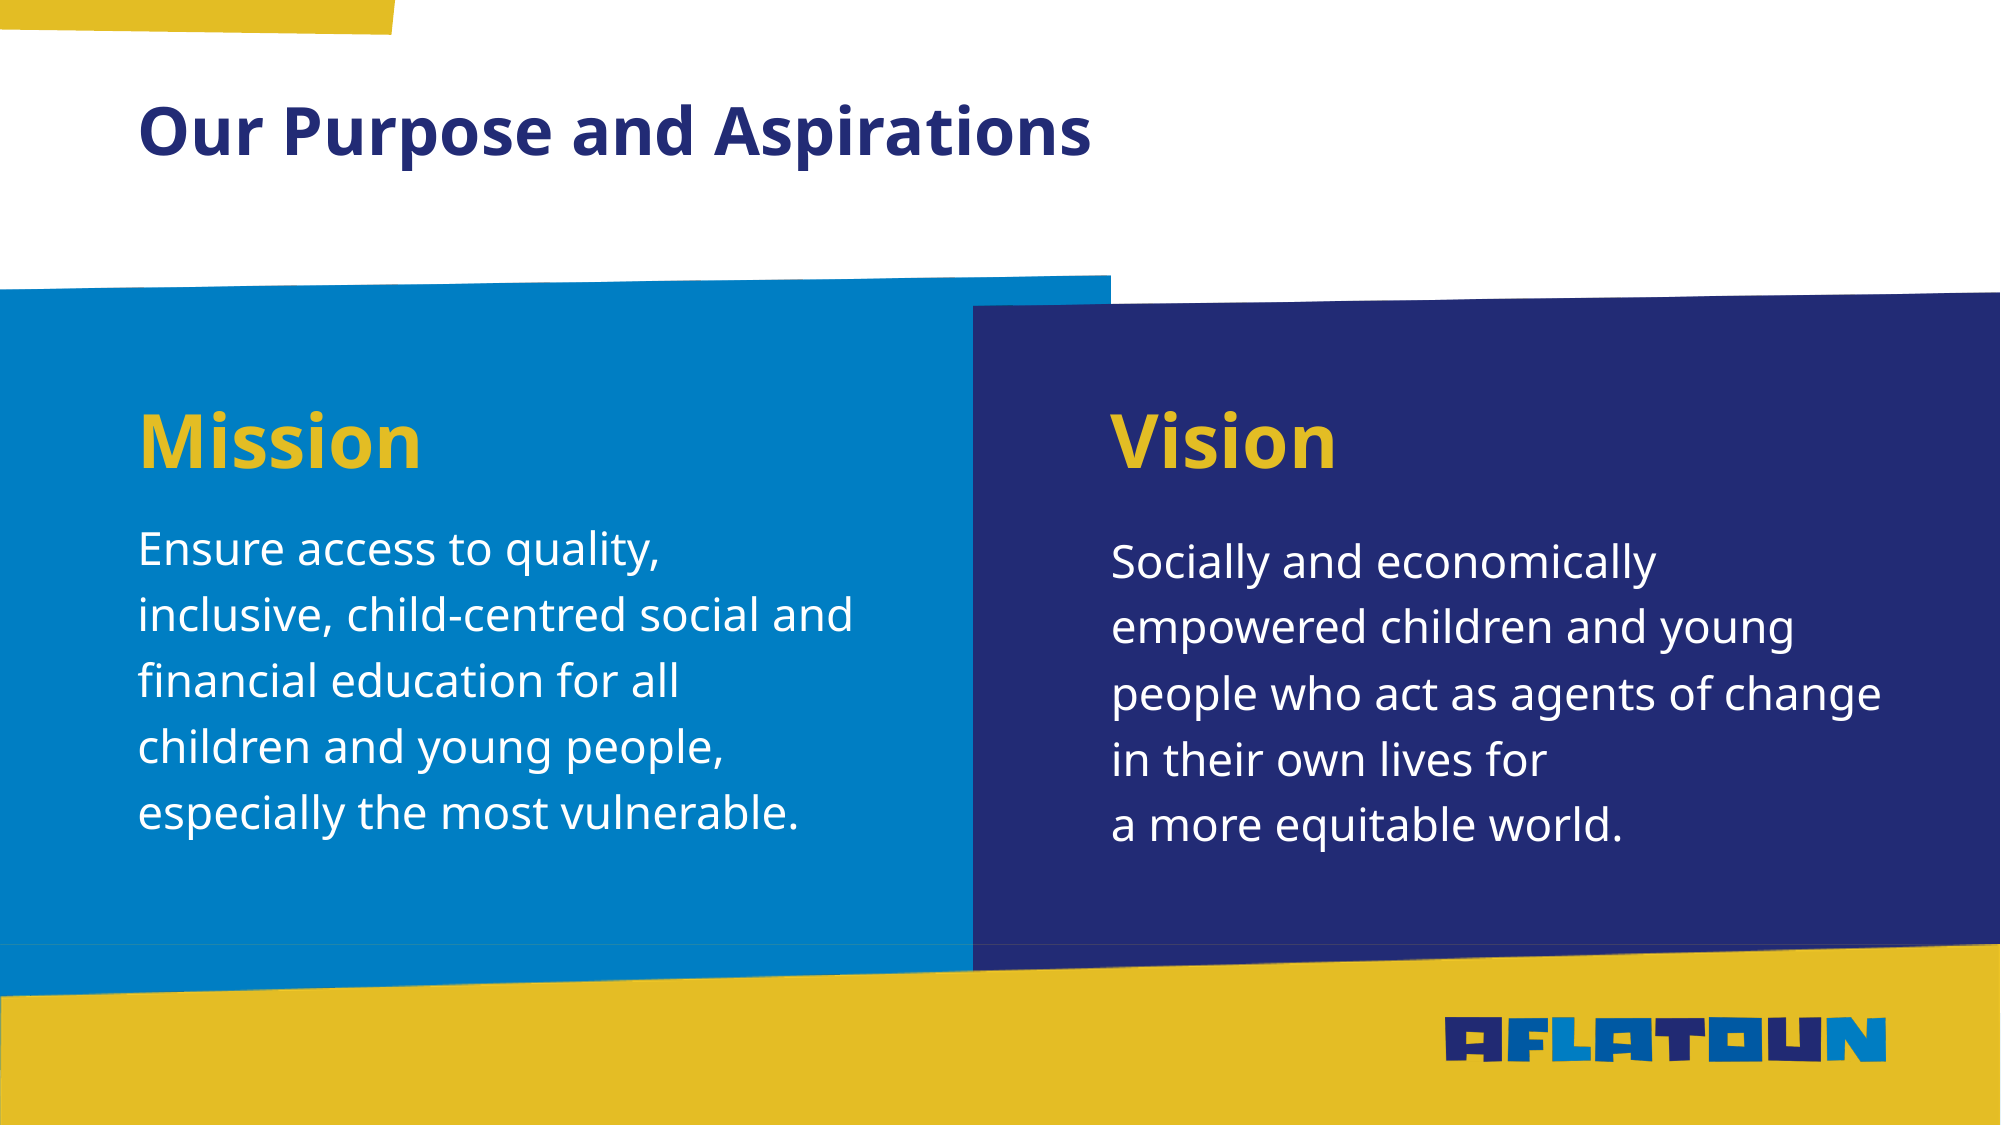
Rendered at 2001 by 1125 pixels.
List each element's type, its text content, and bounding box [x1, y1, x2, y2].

picture [0, 274, 2001, 1125]
title Our Purpose and Aspirations [137, 59, 1863, 199]
